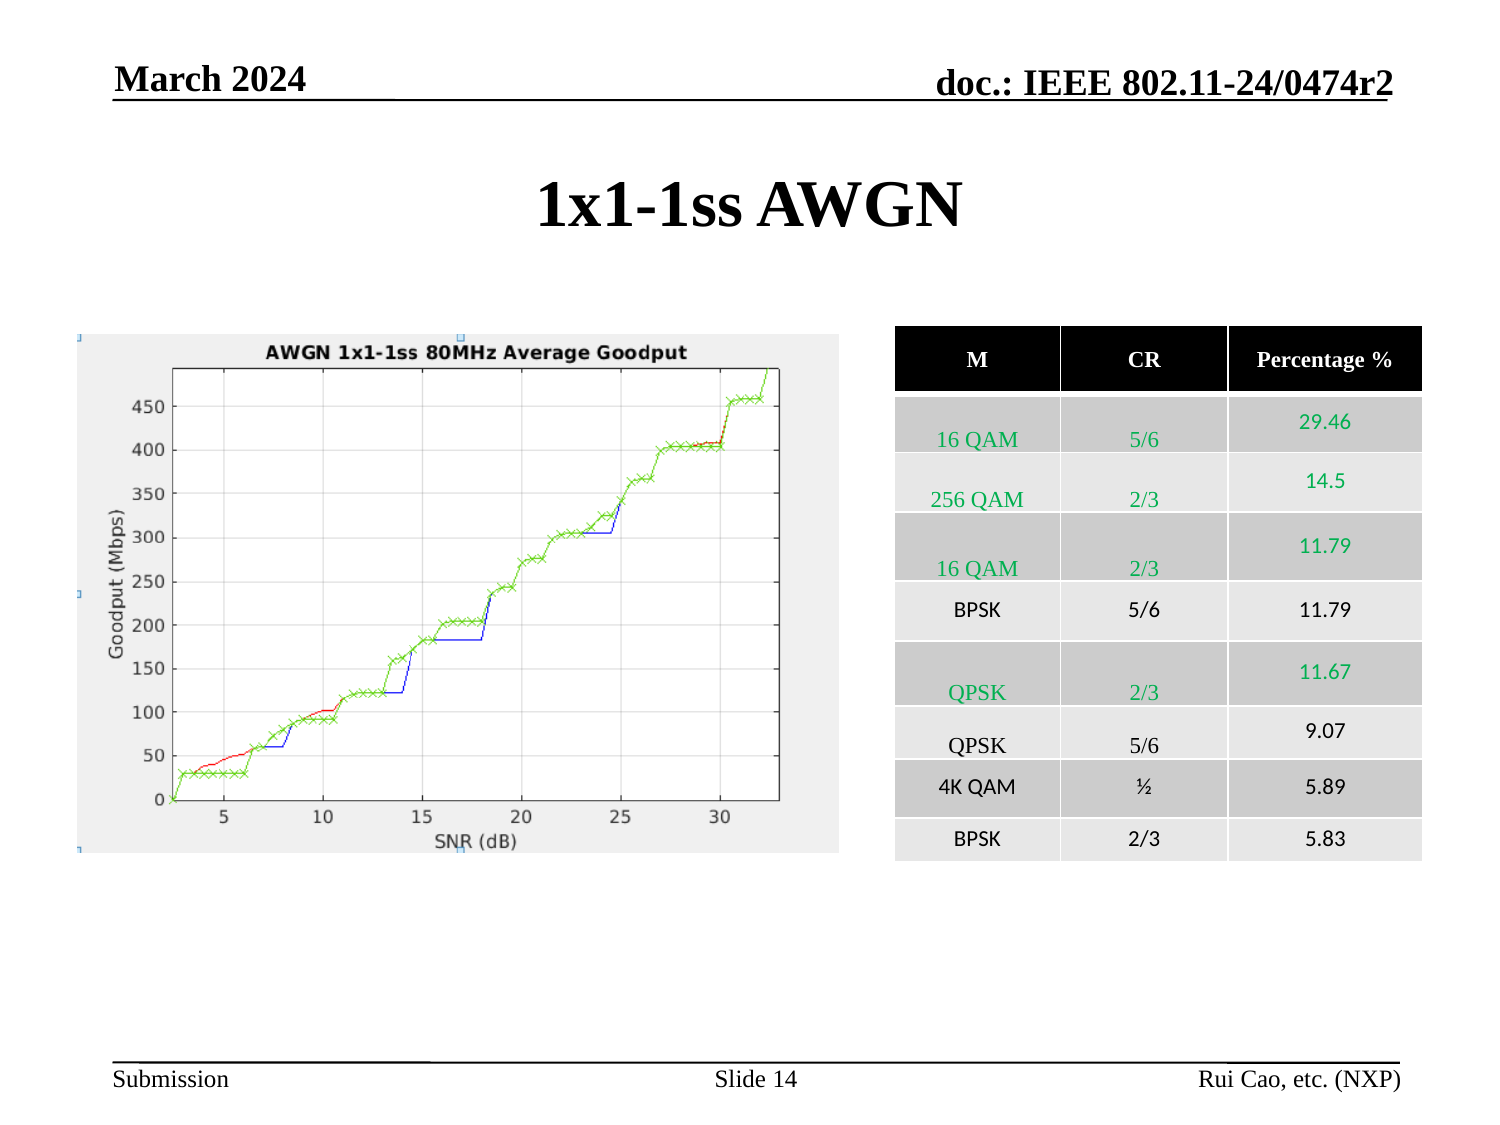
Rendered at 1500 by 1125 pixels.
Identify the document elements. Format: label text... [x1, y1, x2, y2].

table_cell 16 QAM [895, 397, 1060, 452]
table_cell 29.46 [1229, 397, 1422, 452]
table_cell BPSK [895, 582, 1060, 640]
table_cell 14.5 [1229, 453, 1422, 511]
table_cell 11.79 [1229, 582, 1422, 640]
table_header CR [1061, 326, 1227, 391]
table_cell 256 QAM [895, 453, 1060, 511]
table_cell 2/3 [1061, 453, 1227, 511]
table_cell 5.83 [1229, 819, 1422, 861]
table_cell 2/3 [1061, 819, 1227, 861]
table_cell 9.07 [1229, 707, 1422, 758]
table_cell 2/3 [1061, 642, 1227, 705]
table_cell ½ [1061, 760, 1227, 817]
table_cell 11.67 [1229, 642, 1422, 705]
table_cell 2/3 [1061, 513, 1227, 580]
table_cell 5.89 [1229, 760, 1422, 817]
footer Rui Cao, etc. (NXP) [878, 1061, 1402, 1093]
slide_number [114, 54, 423, 100]
table_cell 5/6 [1061, 707, 1227, 758]
table_cell 4K QAM [895, 760, 1060, 817]
table_cell QPSK [895, 642, 1060, 705]
slide_number Slide 14 [712, 1061, 800, 1123]
picture [76, 334, 840, 853]
table_cell 5/6 [1061, 397, 1227, 452]
table_header M [895, 326, 1060, 391]
table_cell BPSK [895, 819, 1060, 861]
table_cell 16 QAM [895, 513, 1060, 580]
table_header Percentage % [1229, 326, 1422, 391]
title 1x1-1ss AWGN [112, 112, 1388, 288]
table_cell 5/6 [1061, 582, 1227, 640]
table_cell 11.79 [1229, 513, 1422, 580]
table_cell QPSK [895, 707, 1060, 758]
